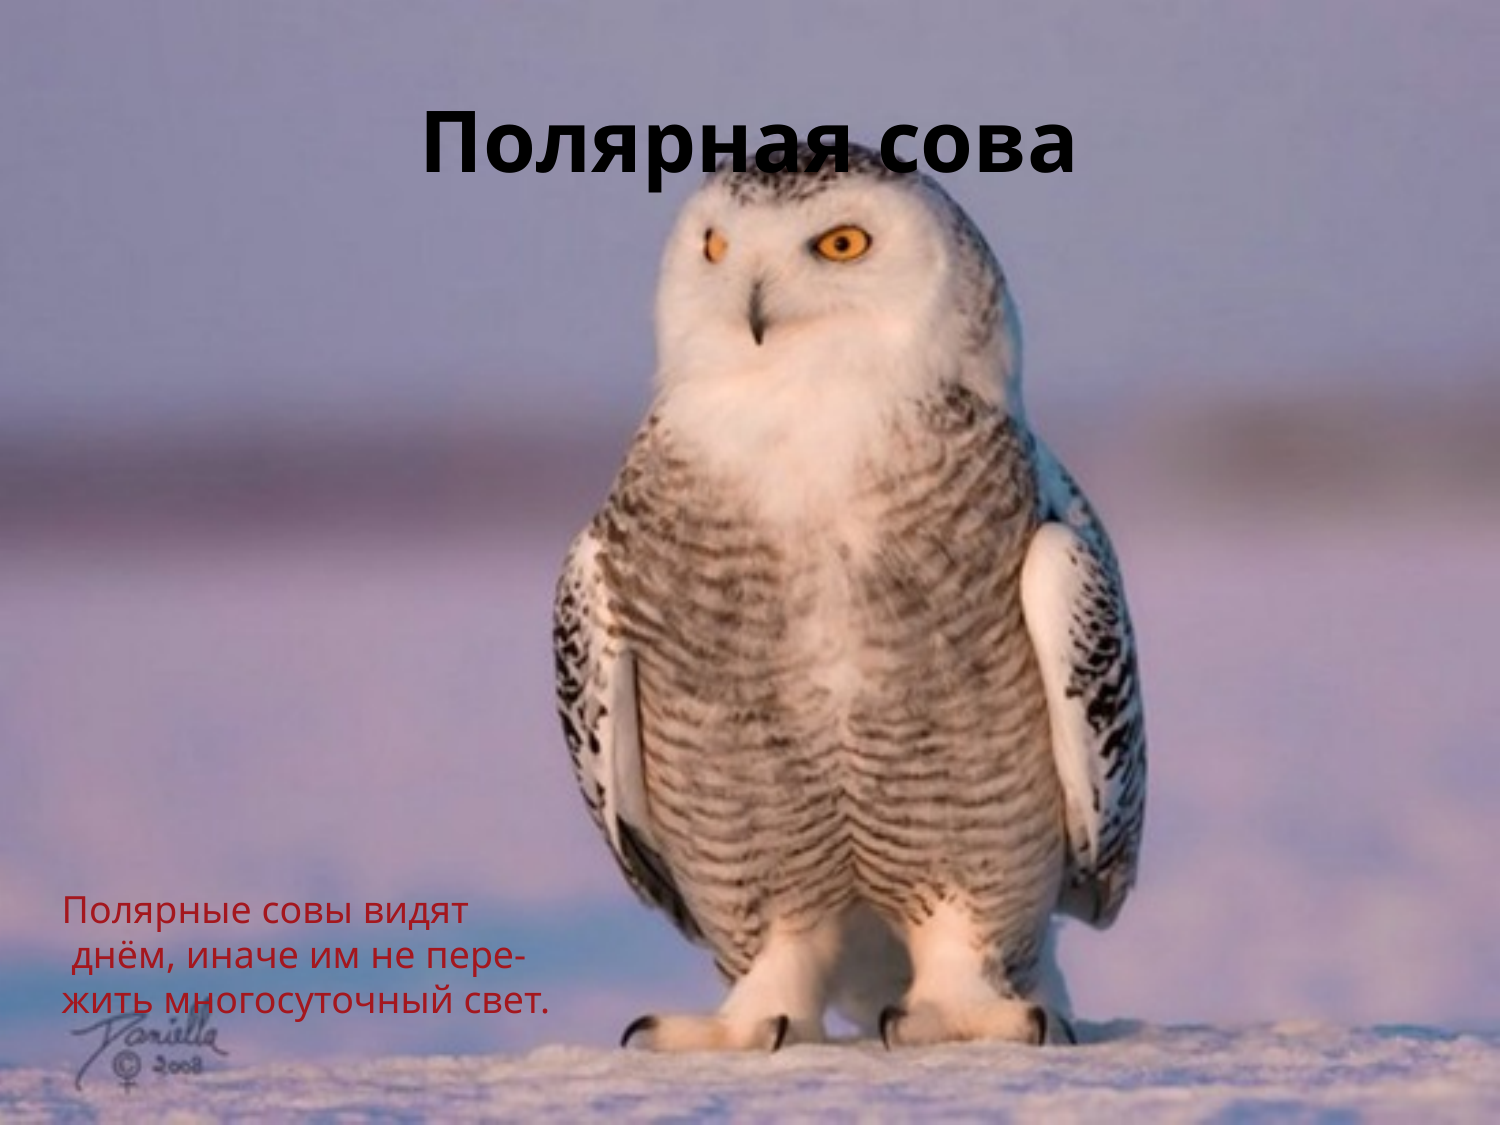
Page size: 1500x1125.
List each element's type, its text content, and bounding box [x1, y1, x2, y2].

picture [0, 0, 1500, 1125]
text_box Полярные совы видят днём, иначе им не пере- жить многосуточный свет. [46, 878, 797, 1029]
title Полярная сова [75, 45, 1425, 233]
